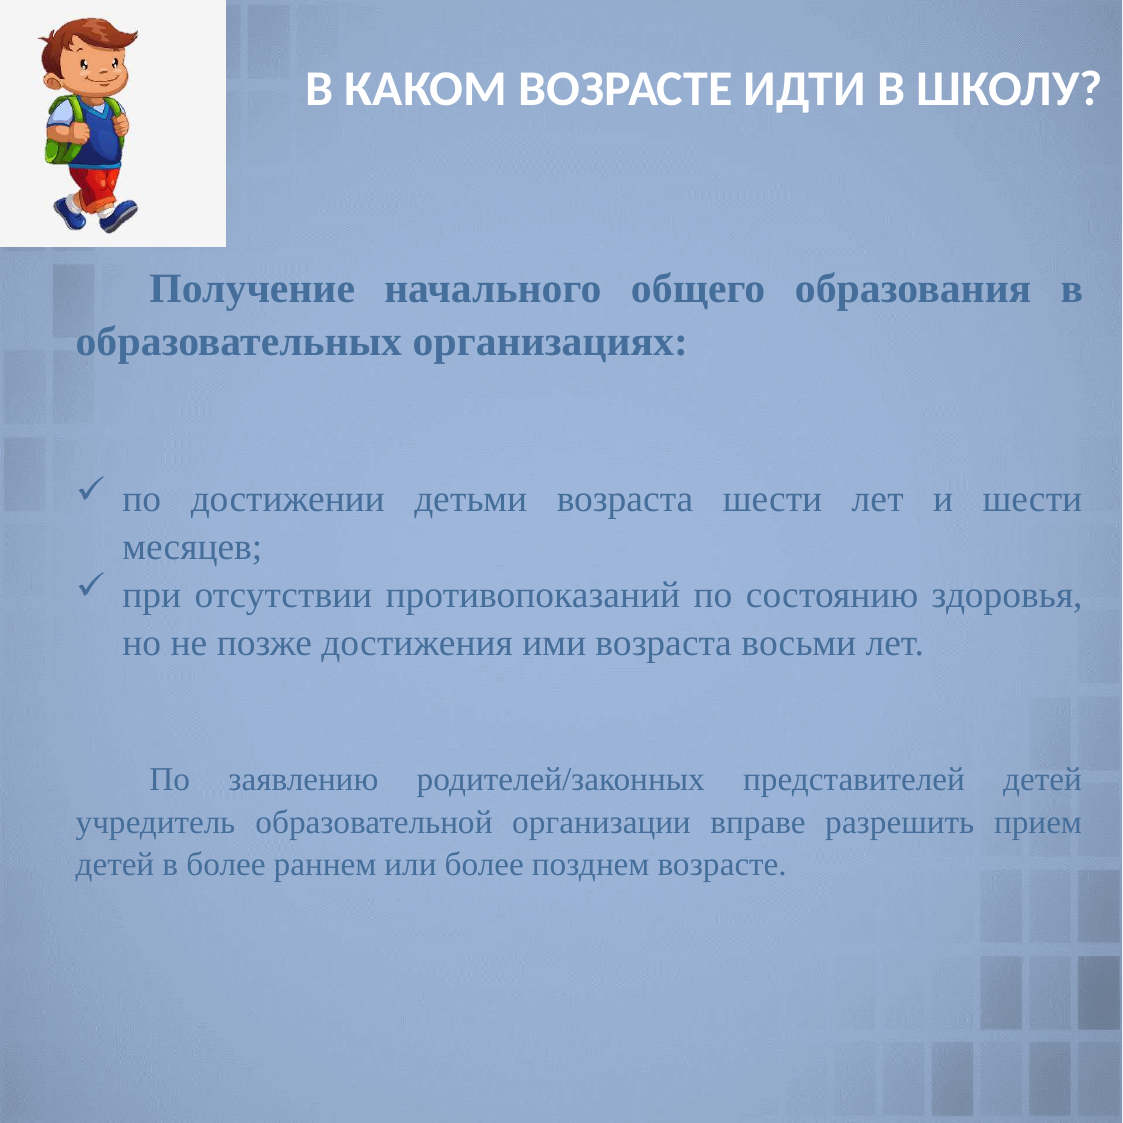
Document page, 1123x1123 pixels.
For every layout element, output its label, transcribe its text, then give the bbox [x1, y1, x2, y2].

text_box Получение начального общего образования в образовательных организациях: по достижении детьми возраста шести лет и шести месяцев; при отсутствии противопоказаний по состоянию здоровья, но не позже достижения ими возраста восьми лет. По заявлению родителей/законных представителей детей учредитель образовательной организации вправе разрешить прием детей в более раннем или более позднем возрасте. [60, 249, 1099, 938]
picture [0, 0, 226, 247]
text_box В каком возрасте идти в школу? [290, 47, 1118, 123]
